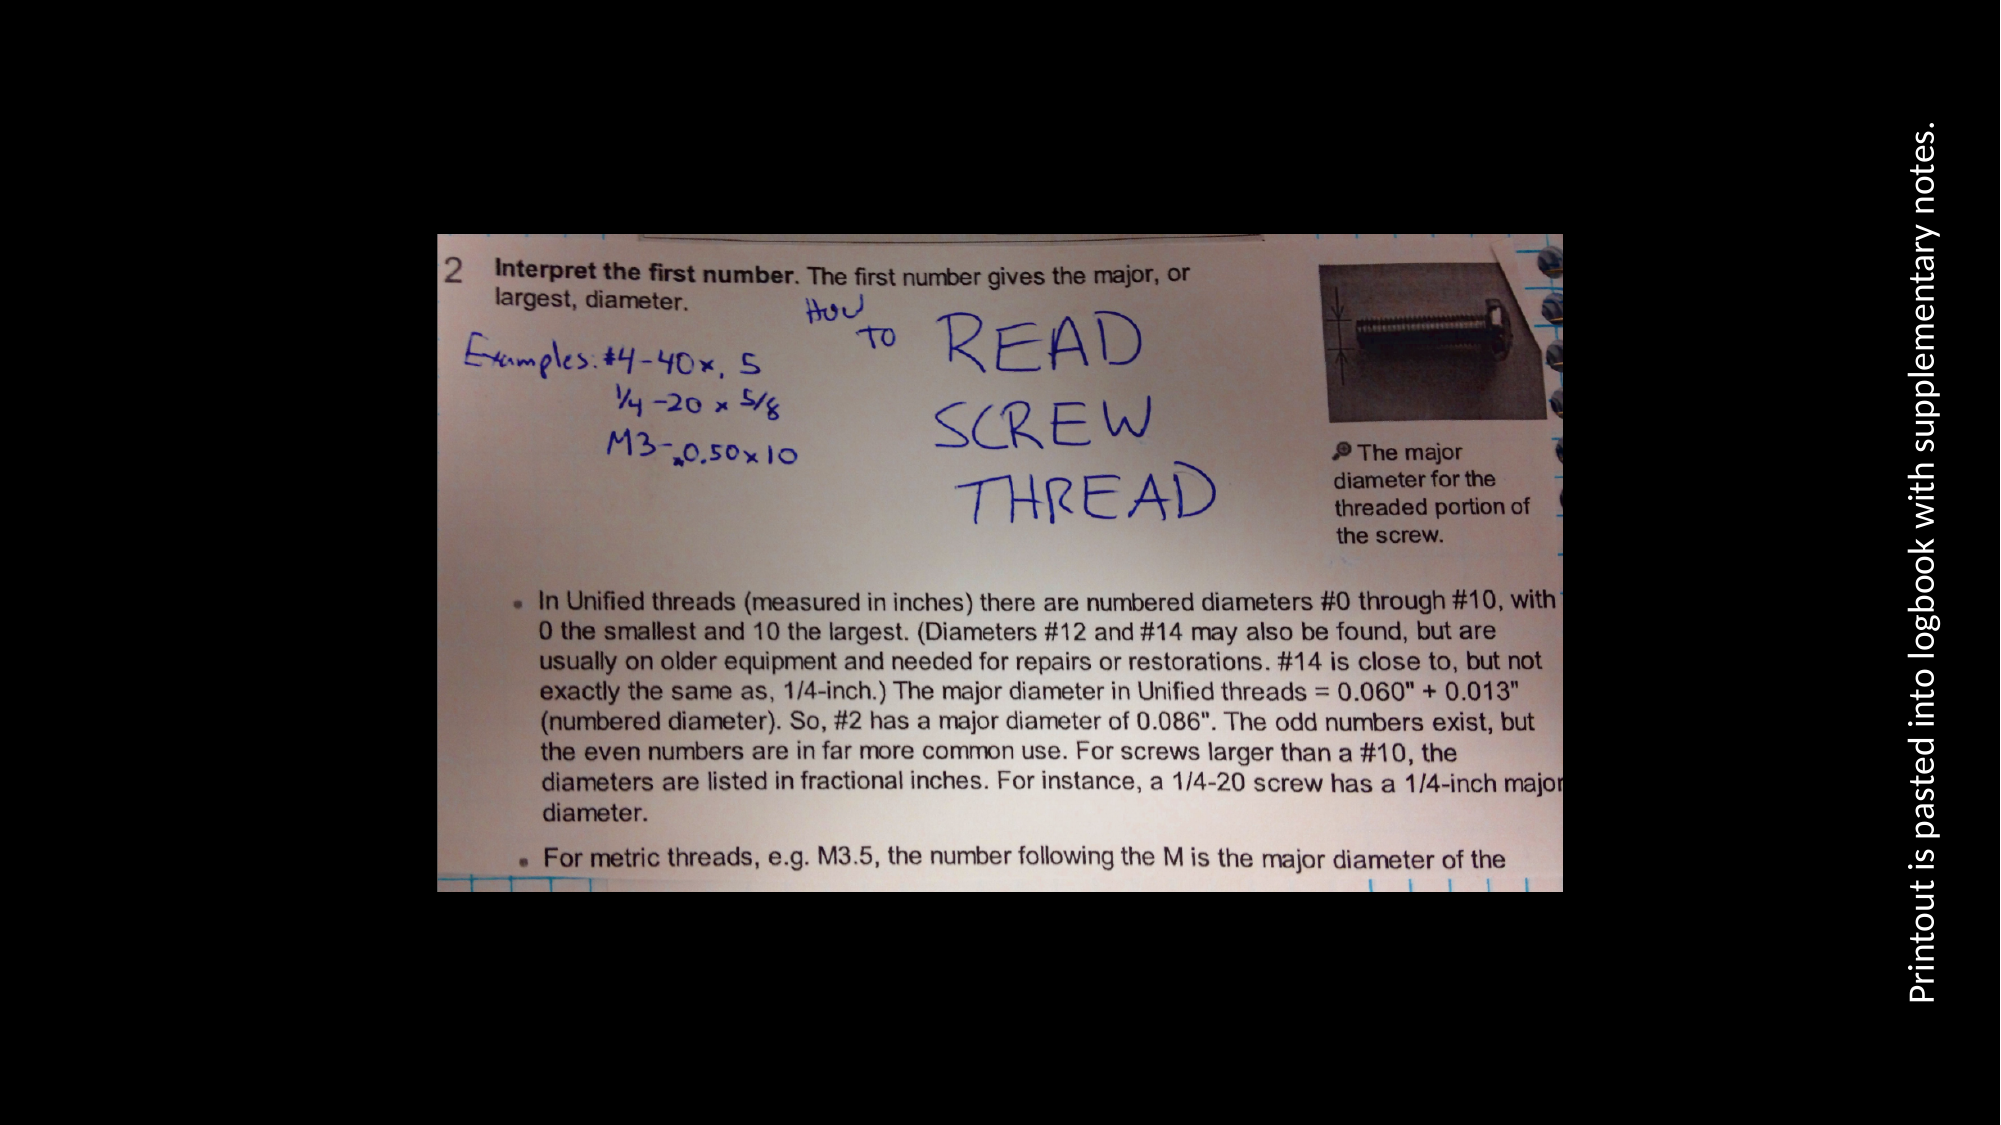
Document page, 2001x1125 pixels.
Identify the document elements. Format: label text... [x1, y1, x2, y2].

text_box Printout is pasted into logbook with supplementary notes. [1889, 105, 1949, 1020]
picture [439, 0, 1562, 1125]
